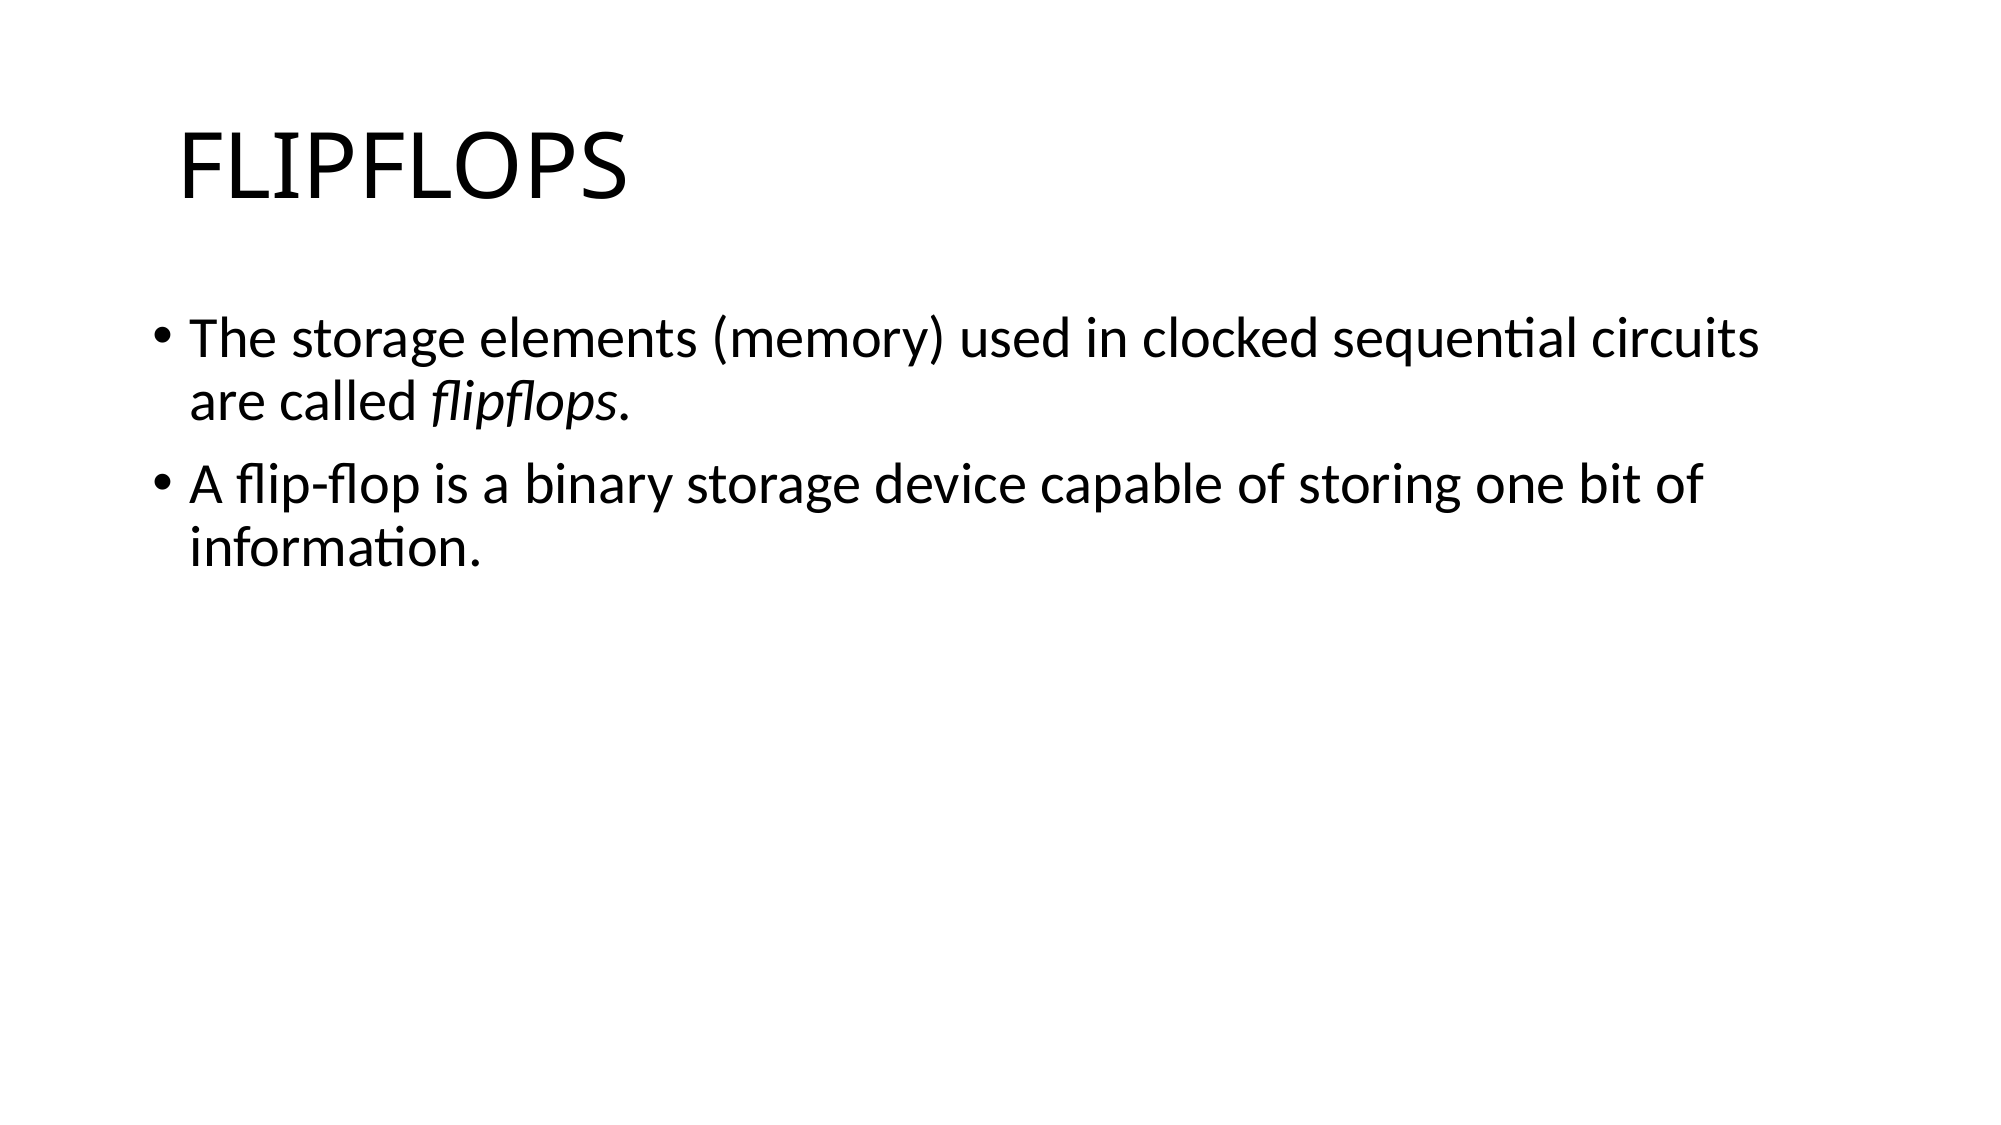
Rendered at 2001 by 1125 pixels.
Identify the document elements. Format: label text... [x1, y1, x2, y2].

title FLIPFLOPS [137, 59, 1863, 278]
list The storage elements (memory) used in clocked sequential circuits are called flipflops. A flip-flop is a binary storage device capable of storing one bit of information. [137, 299, 1863, 1014]
